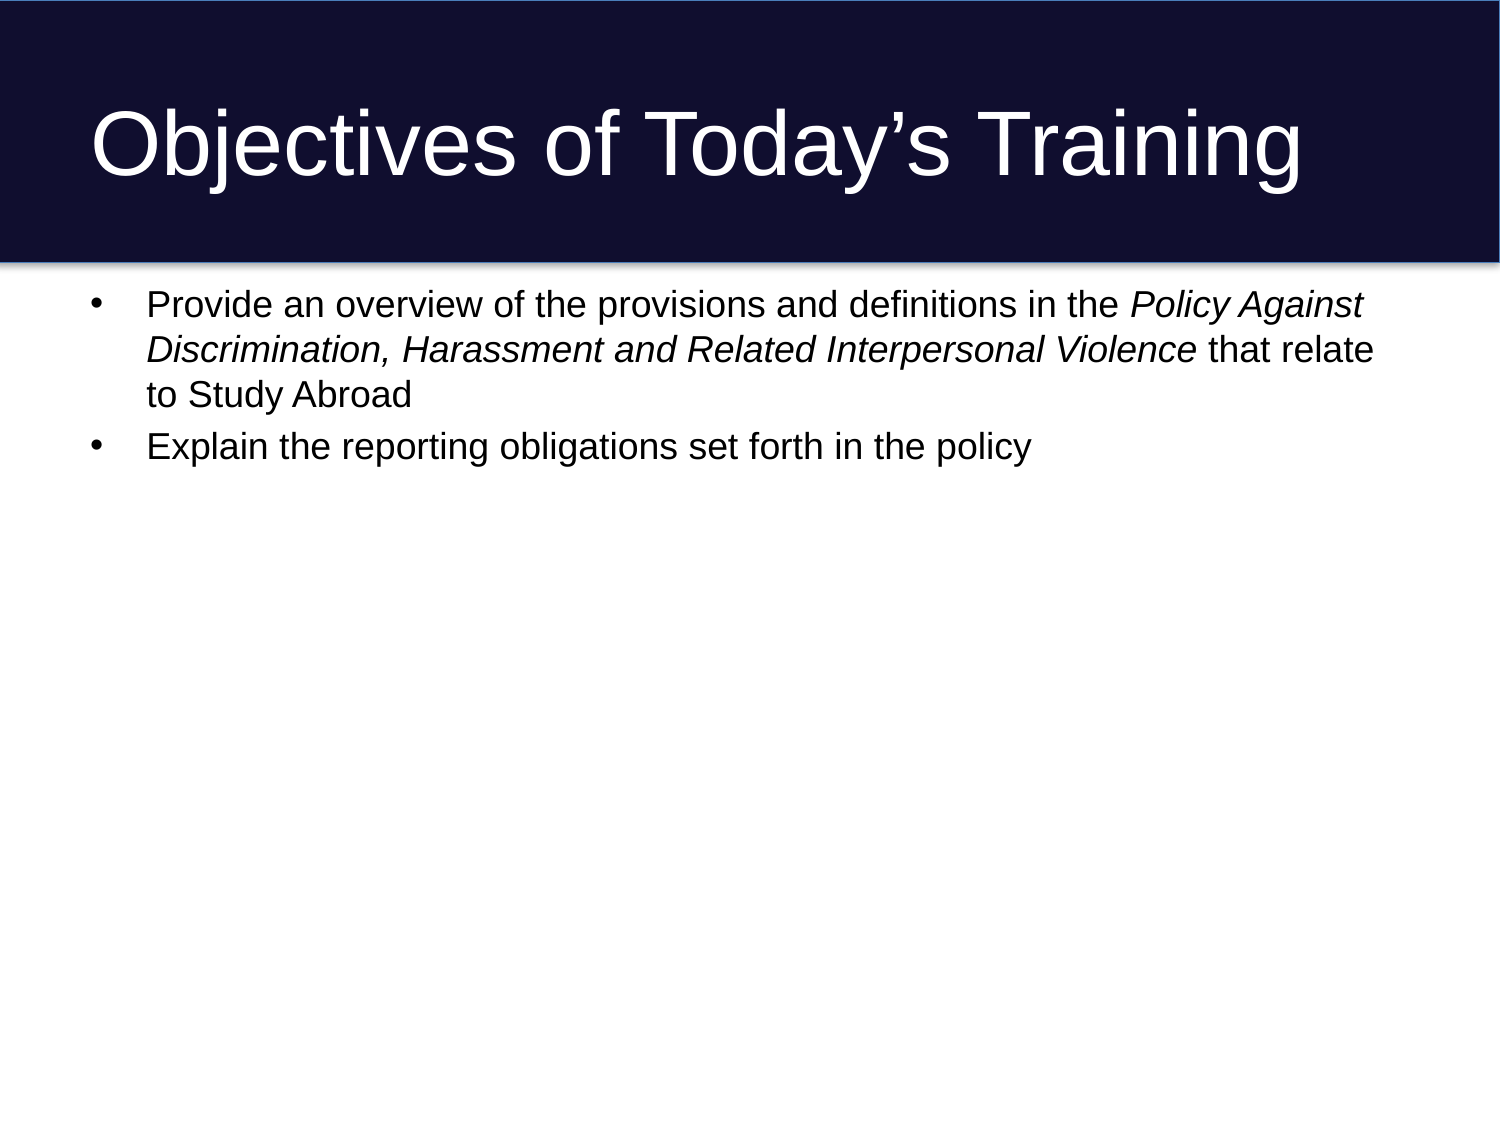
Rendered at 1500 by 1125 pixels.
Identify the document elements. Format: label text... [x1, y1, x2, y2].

title Objectives of Today’s Training [75, 45, 1425, 233]
list Provide an overview of the provisions and definitions in the Policy Against Discrimination, Harassment and Related Interpersonal Violence that relate to Study Abroad Explain the reporting obligations set forth in the policy [75, 272, 1425, 1015]
